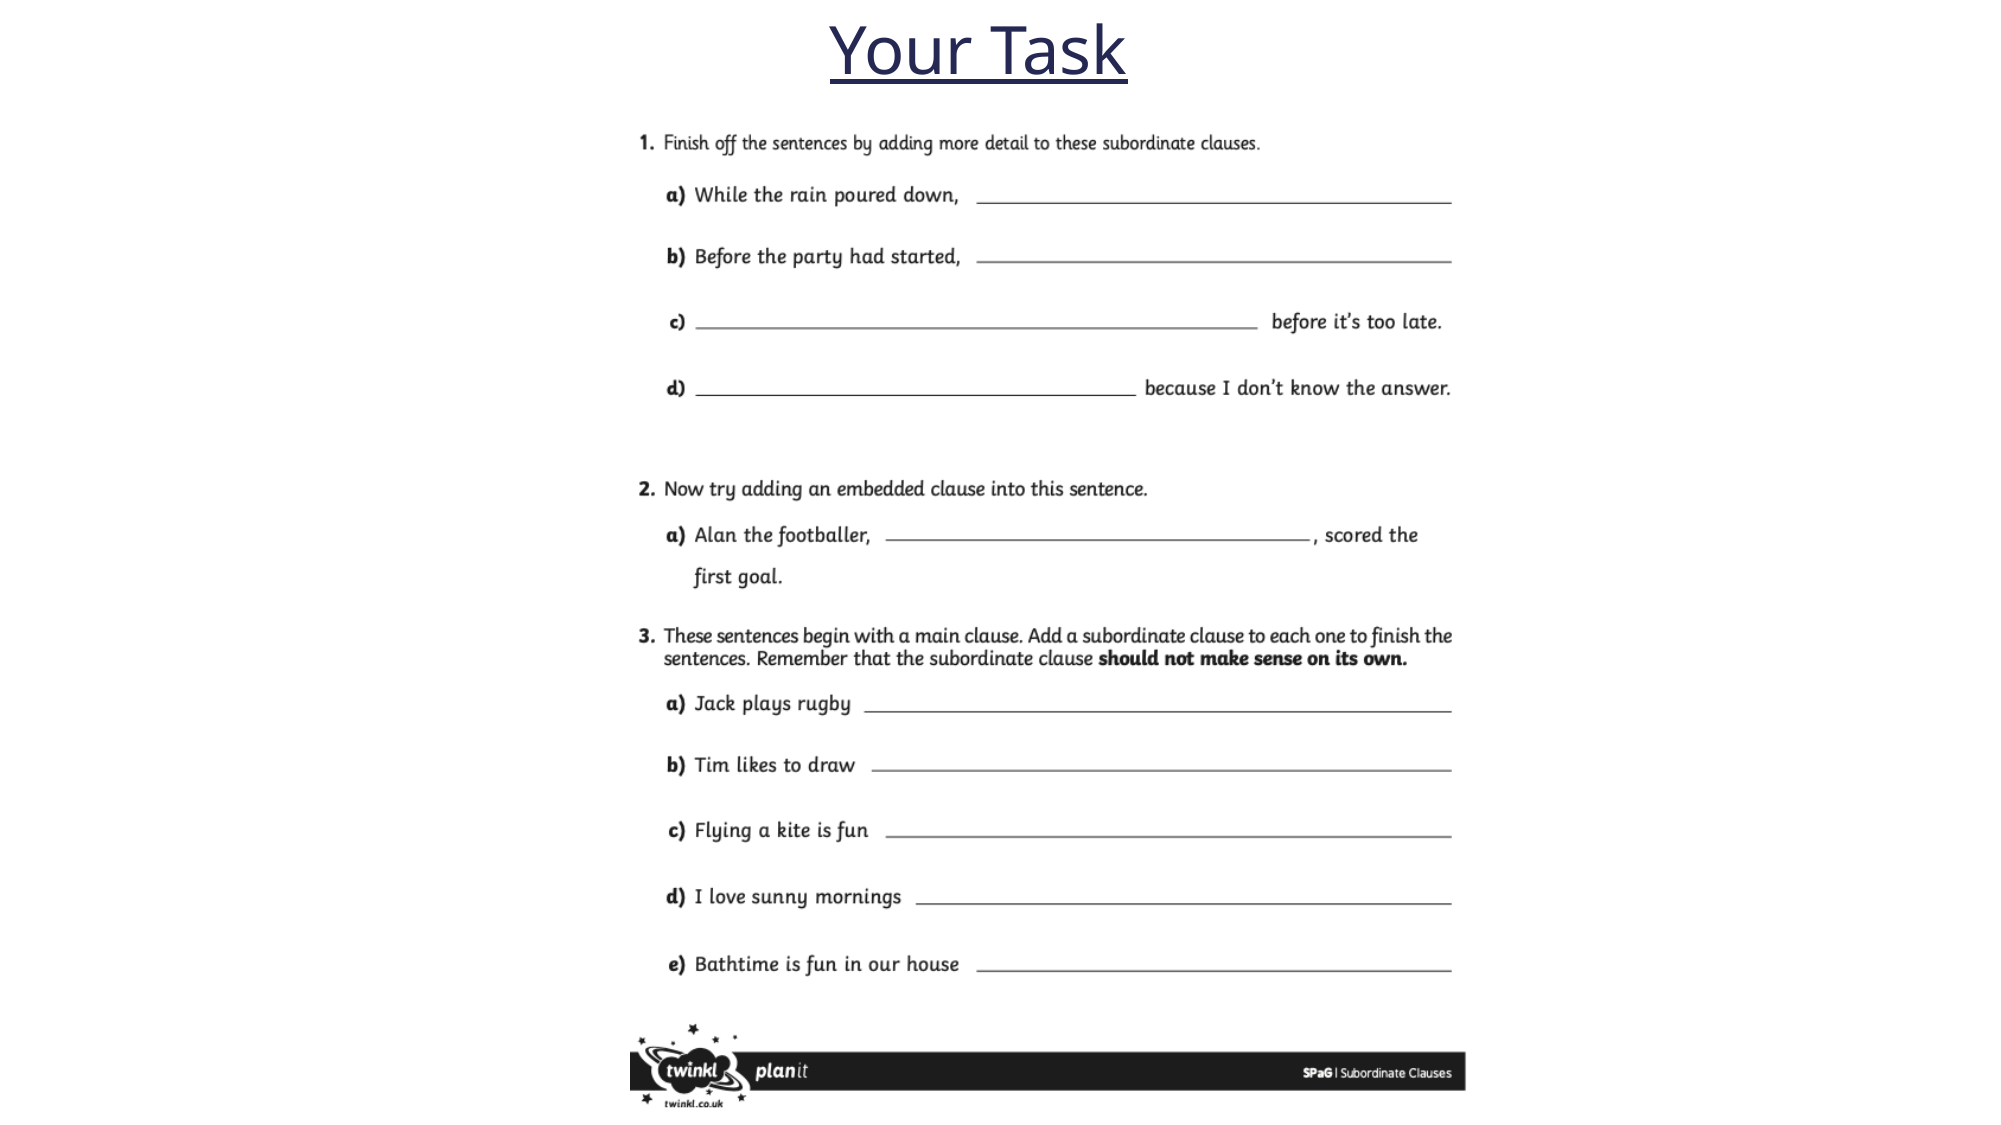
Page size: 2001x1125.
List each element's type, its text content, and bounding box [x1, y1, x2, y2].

title Your Task [814, 0, 1186, 125]
picture [629, 126, 1472, 1118]
